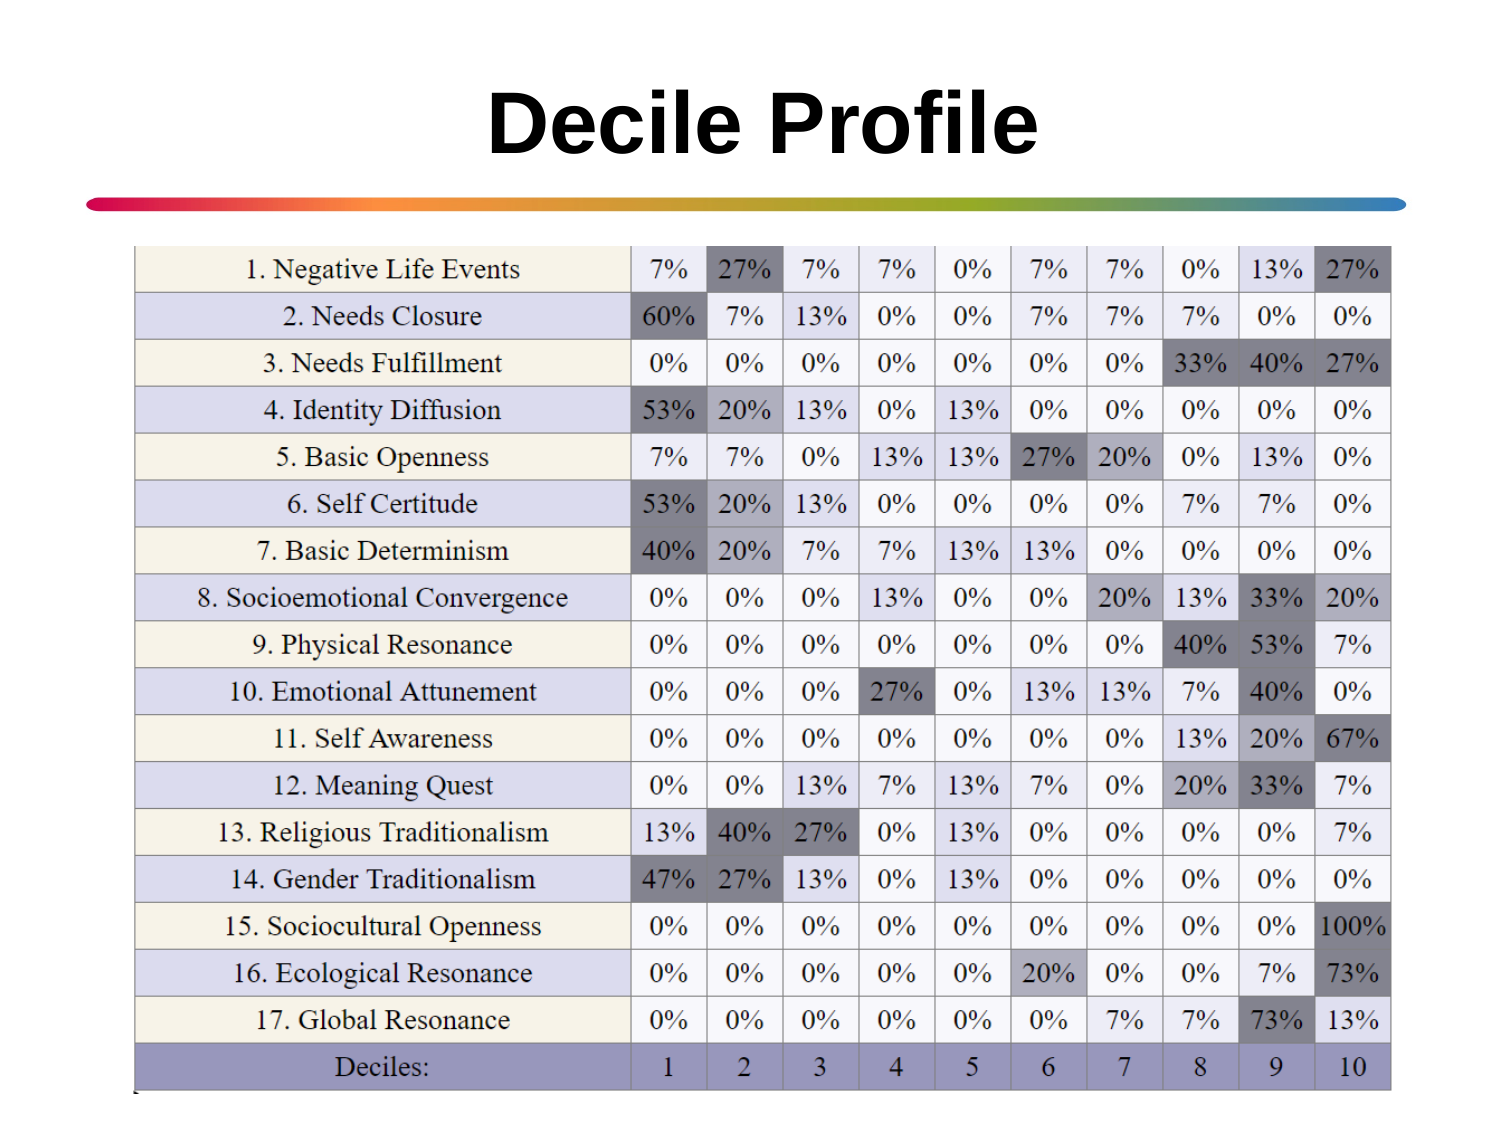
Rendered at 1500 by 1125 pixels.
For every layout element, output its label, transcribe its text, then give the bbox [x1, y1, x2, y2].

picture [131, 246, 1396, 1095]
title Decile Profile [49, 24, 1478, 213]
picture [74, 184, 1426, 228]
